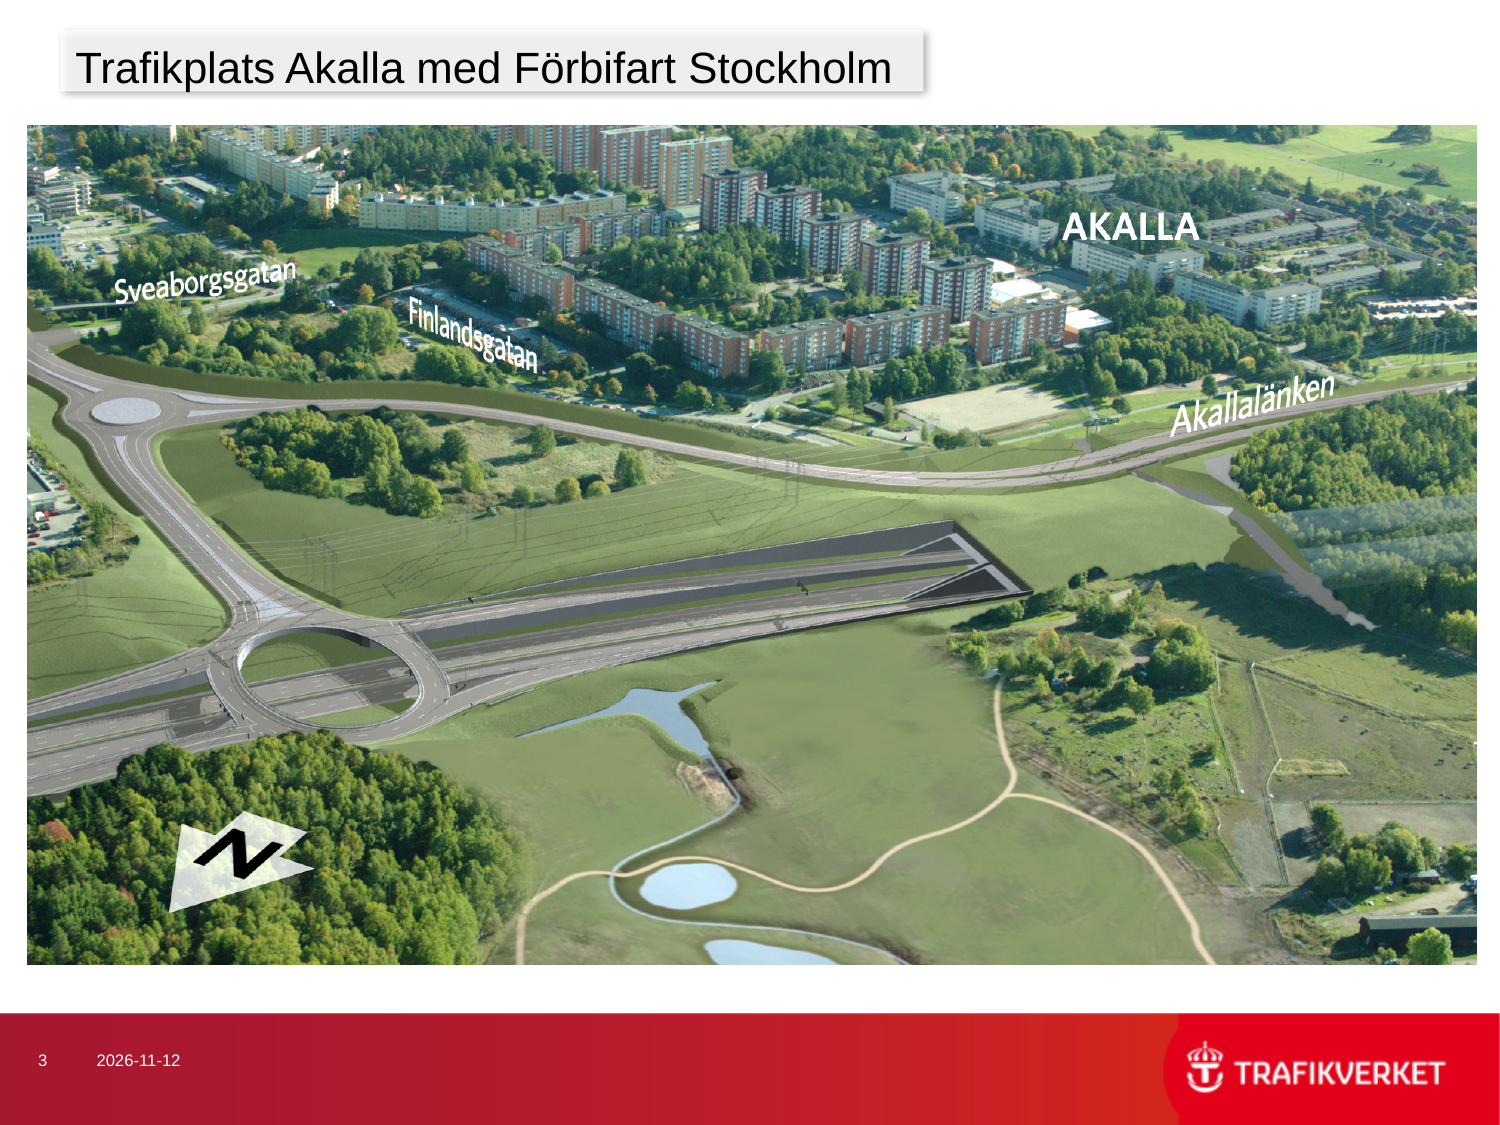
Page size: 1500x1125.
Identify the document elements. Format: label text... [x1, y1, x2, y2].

text_box Trafikplats Akalla med Förbifart Stockholm [60, 32, 961, 100]
picture [27, 125, 1477, 965]
text_box [58, 27, 925, 94]
picture [0, 1013, 1500, 1125]
